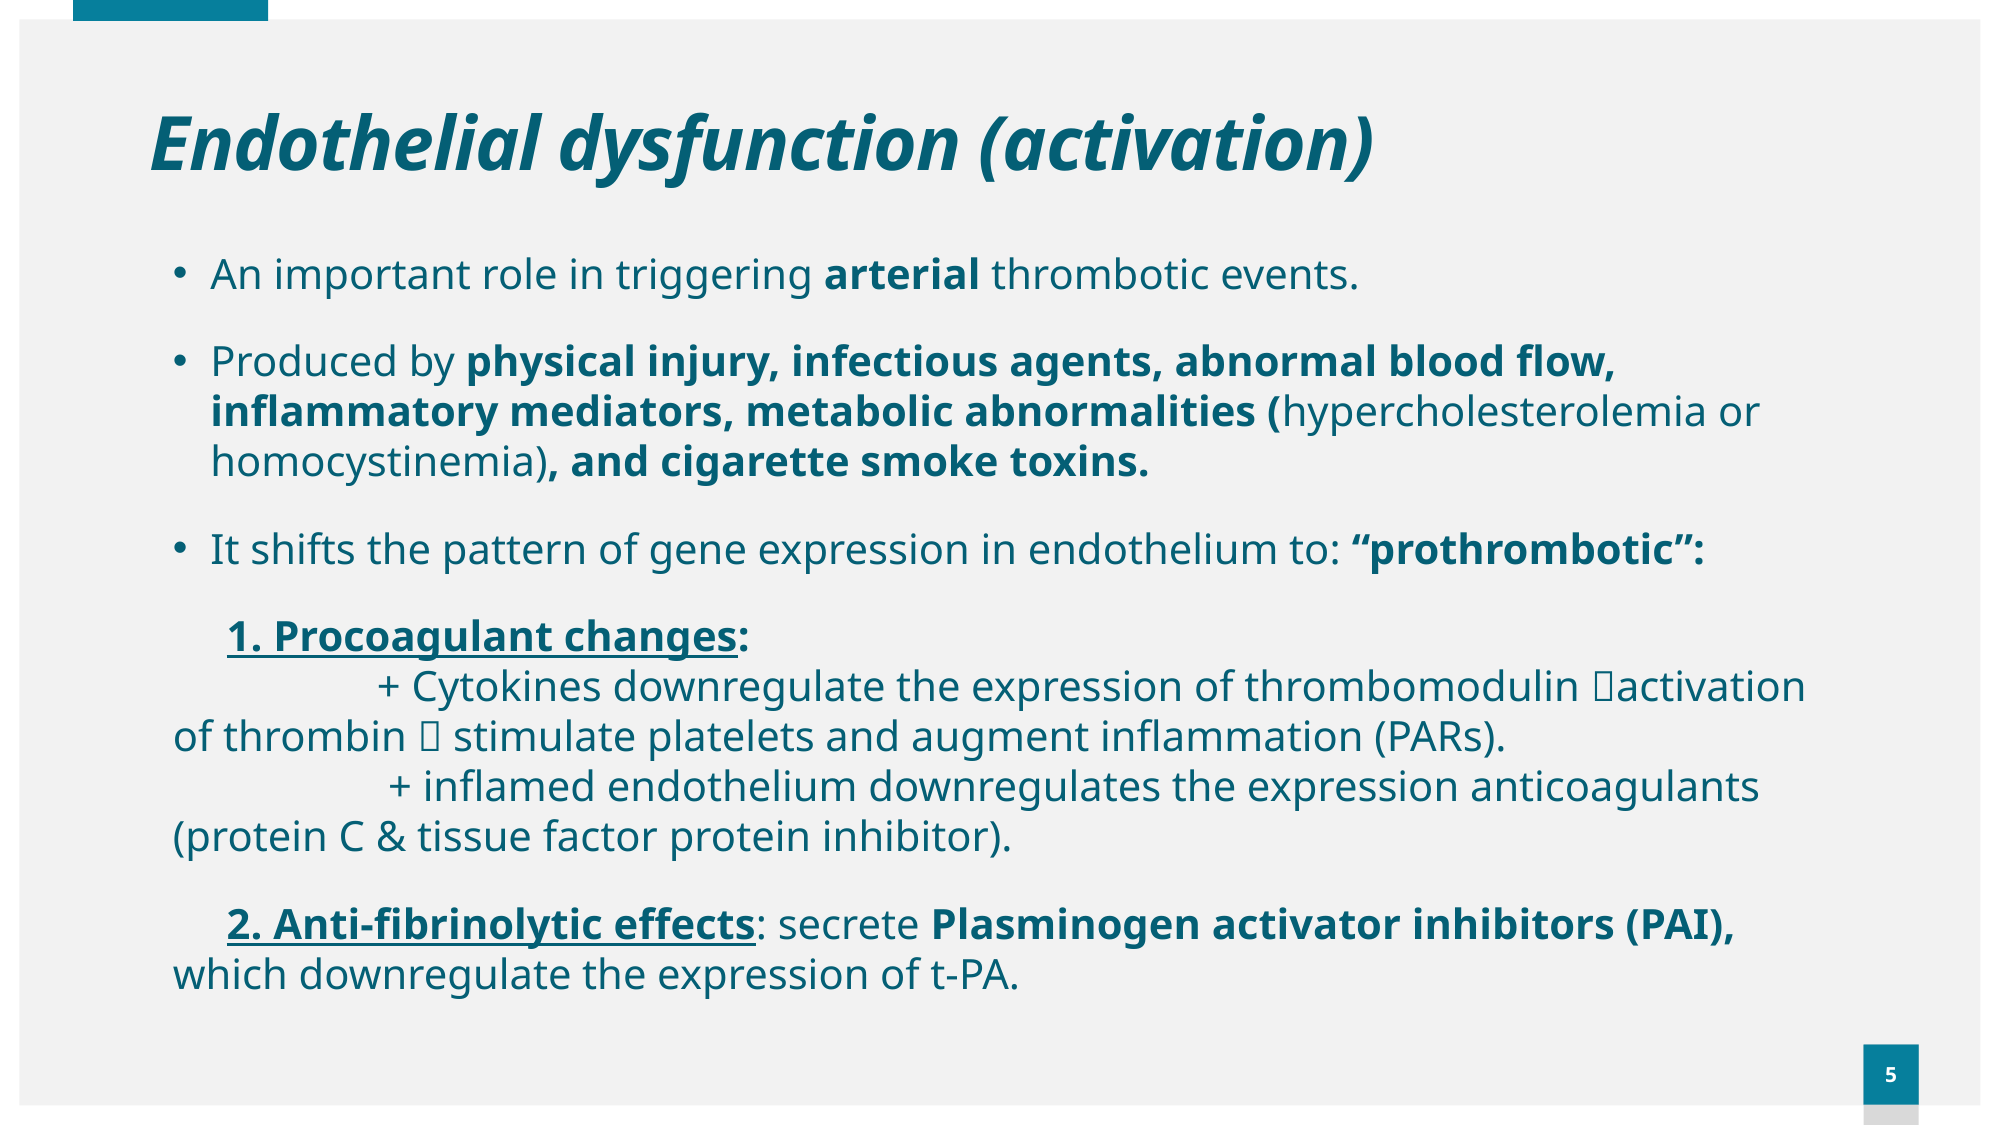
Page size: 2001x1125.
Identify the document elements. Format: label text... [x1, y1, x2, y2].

title Endothelial dysfunction (activation) [134, 97, 1968, 195]
list An important role in triggering arterial thrombotic events. Produced by physical injury, infectious agents, abnormal blood flow, inflammatory mediators, metabolic abnormalities (hypercholesterolemia or homocystinemia), and cigarette smoke toxins. It shifts the pattern of gene expression in endothelium to: “prothrombotic”: 1. Procoagulant changes: + Cytokines downregulate the expression of thrombomodulin activation of thrombin  stimulate platelets and augment inflammation (PARs). + inflamed endothelium downregulates the expression anticoagulants (protein C & tissue factor protein inhibitor). 2. Anti-fibrinolytic effects: secrete Plasminogen activator inhibitors (PAI), which downregulate the expression of t-PA. [157, 239, 1835, 1023]
